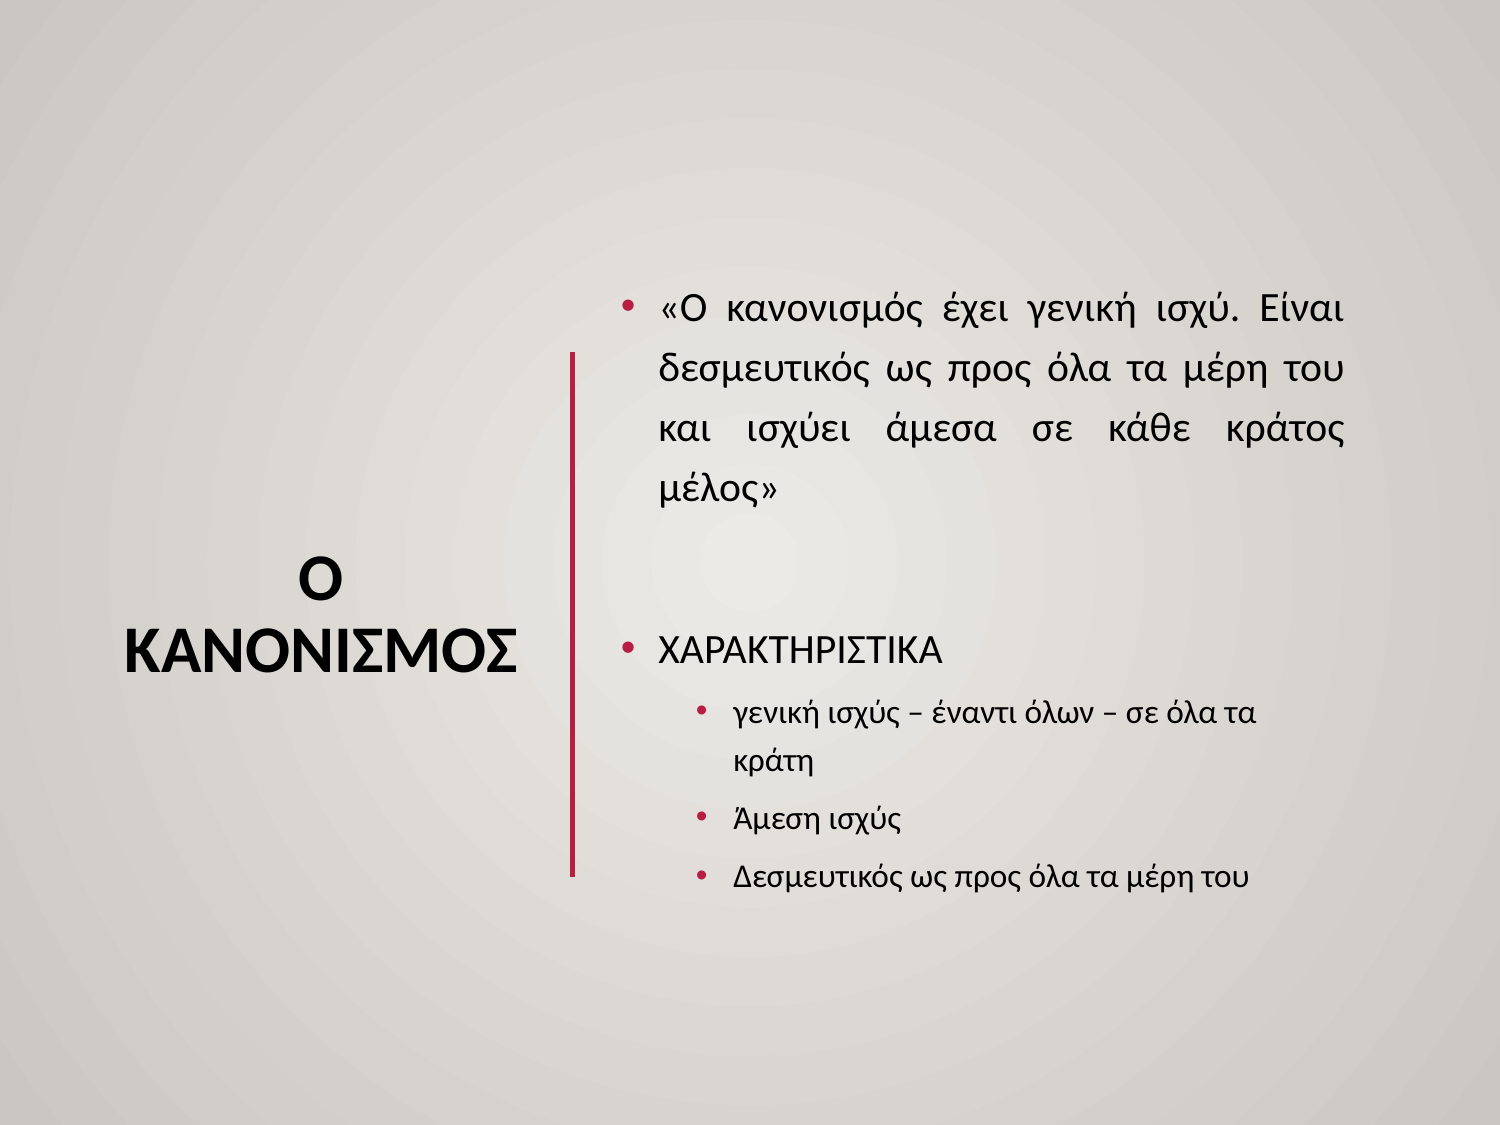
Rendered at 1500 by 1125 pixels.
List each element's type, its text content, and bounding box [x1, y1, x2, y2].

title Ο ΚΑΝΟΝΙΣΜΟΣ [103, 262, 540, 968]
list «Ο κανονισμός έχει γενική ισχύ. Είναι δεσμευτικός ως προς όλα τα μέρη του και ισχύει άμεσα σε κάθε κράτος μέλος» ΧΑΡΑΚΤΗΡΙΣΤΙΚΑ γενική ισχύς – έναντι όλων – σε όλα τα κράτη Άμεση ισχύς Δεσμευτικός ως προς όλα τα μέρη του [605, 262, 1361, 968]
text_box [0, 0, 1500, 1125]
